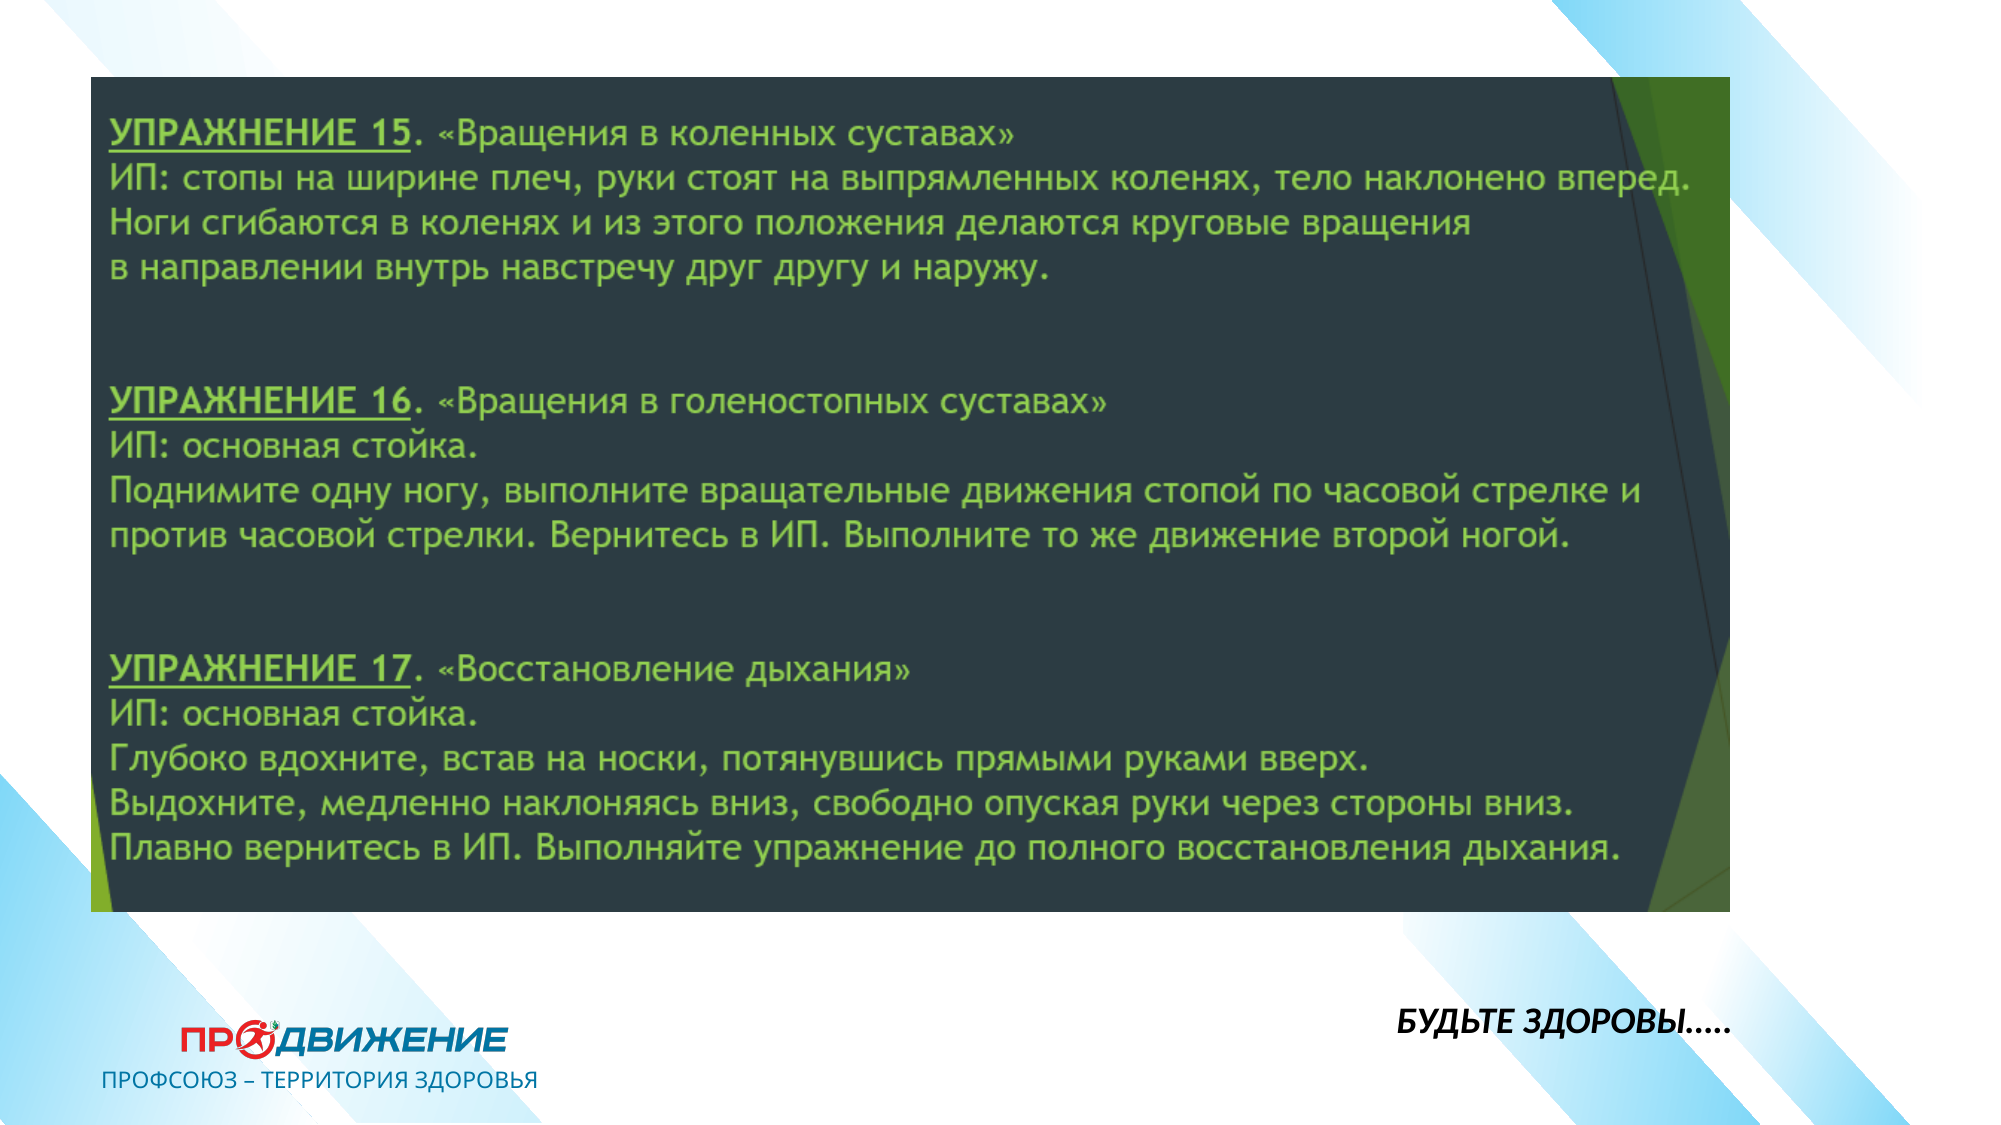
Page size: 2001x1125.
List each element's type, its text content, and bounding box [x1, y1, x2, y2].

picture [480, 1074, 490, 1079]
picture [449, 1074, 458, 1079]
picture [91, 77, 1730, 912]
picture [349, 1074, 358, 1079]
picture [186, 1074, 196, 1079]
text_box БУДЬТЕ ЗДОРОВЫ….. [1381, 988, 1866, 1049]
picture [211, 1074, 220, 1079]
picture [159, 1000, 531, 1079]
